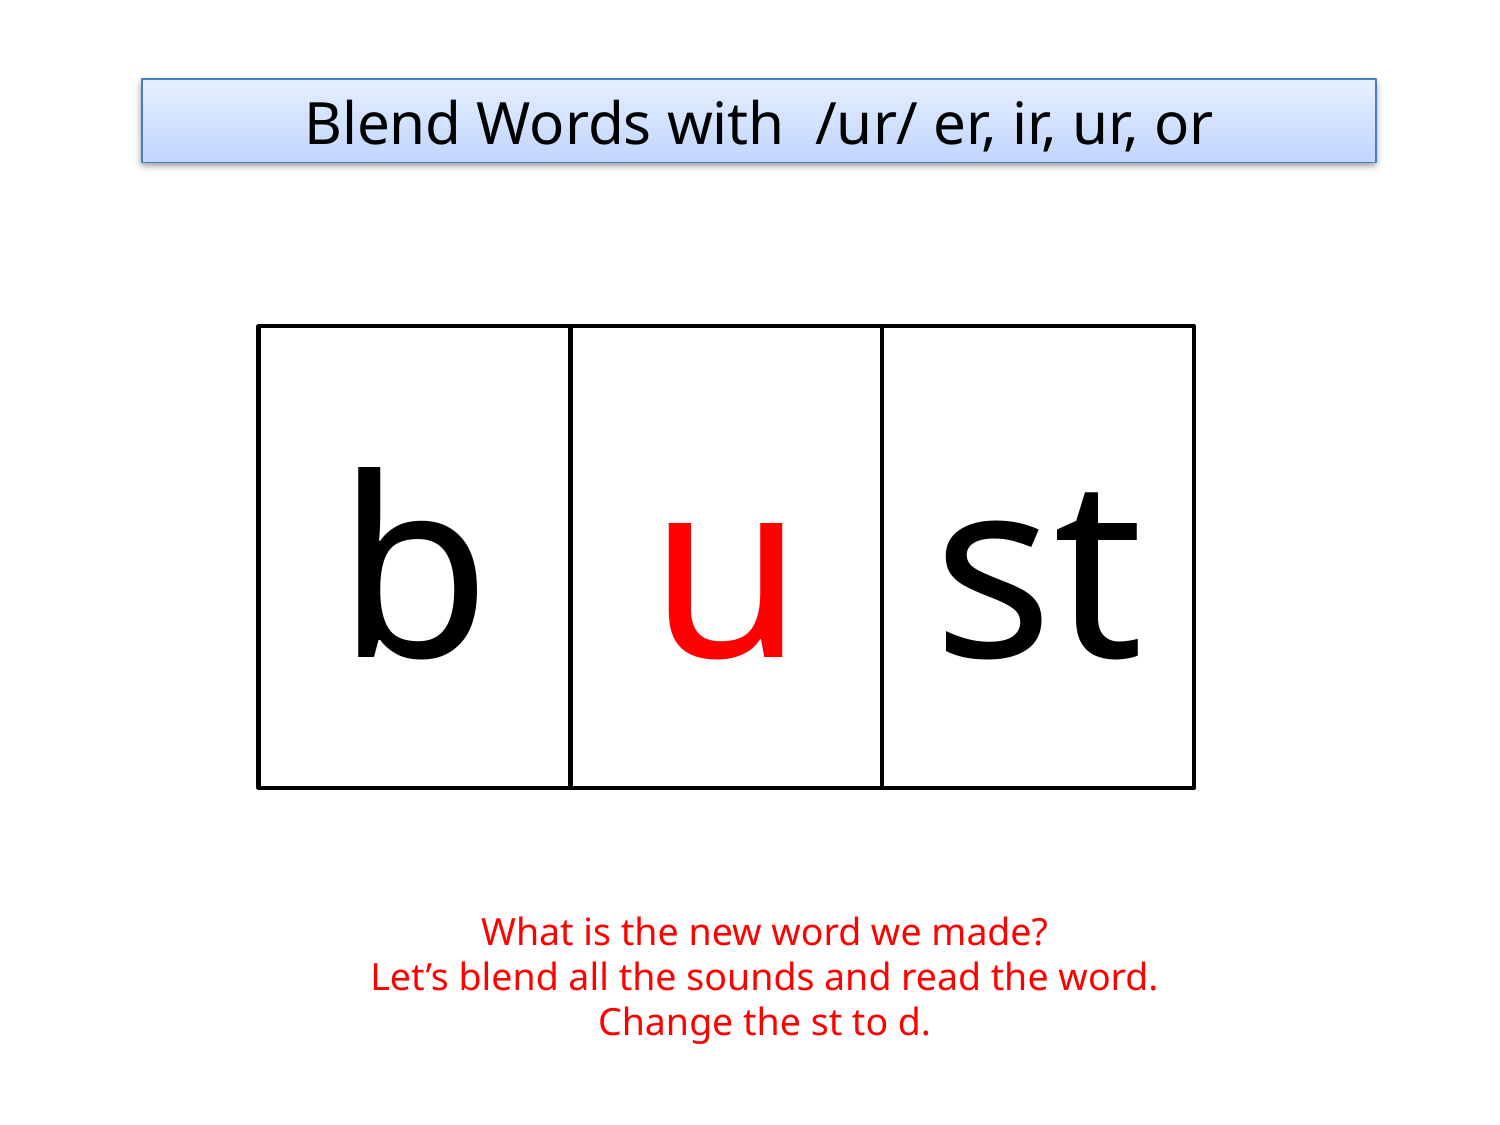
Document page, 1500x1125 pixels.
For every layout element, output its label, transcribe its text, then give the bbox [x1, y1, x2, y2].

text_box b [256, 324, 568, 790]
text_box u [568, 324, 880, 790]
text_box What is the new word we made? Let’s blend all the sounds and read the word. Change the st to d. [241, 900, 1288, 1051]
text_box st [880, 324, 1196, 790]
text_box Blend Words with /ur/ er, ir, ur, or [141, 78, 1377, 163]
